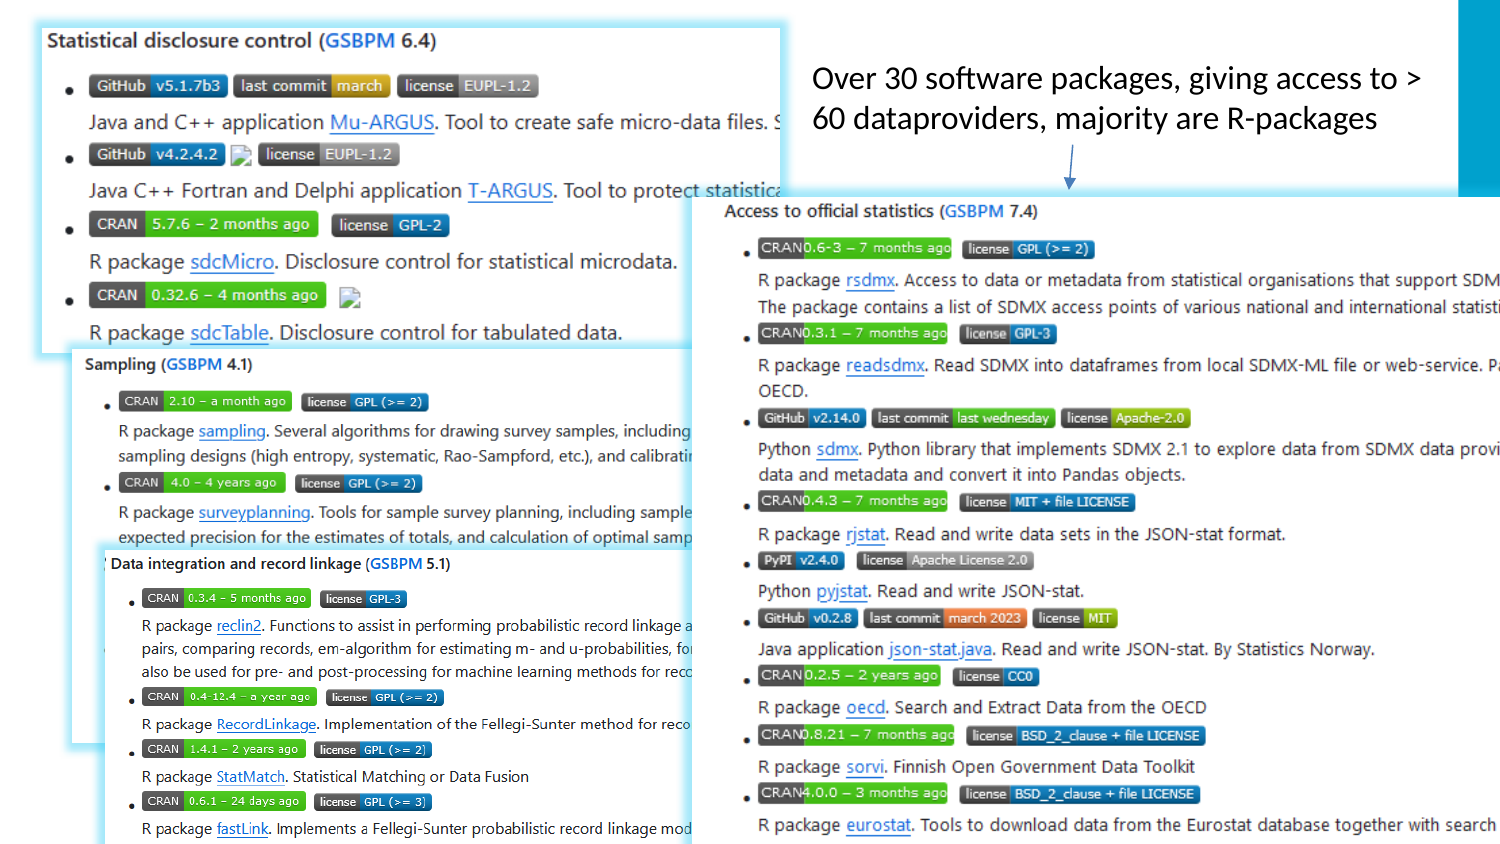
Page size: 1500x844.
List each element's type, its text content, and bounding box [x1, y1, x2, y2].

picture [41, 28, 1500, 844]
text_box Over 30 software packages, giving access to > 60 dataproviders, majority are R-packages [797, 48, 1441, 144]
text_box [1068, 144, 1073, 191]
